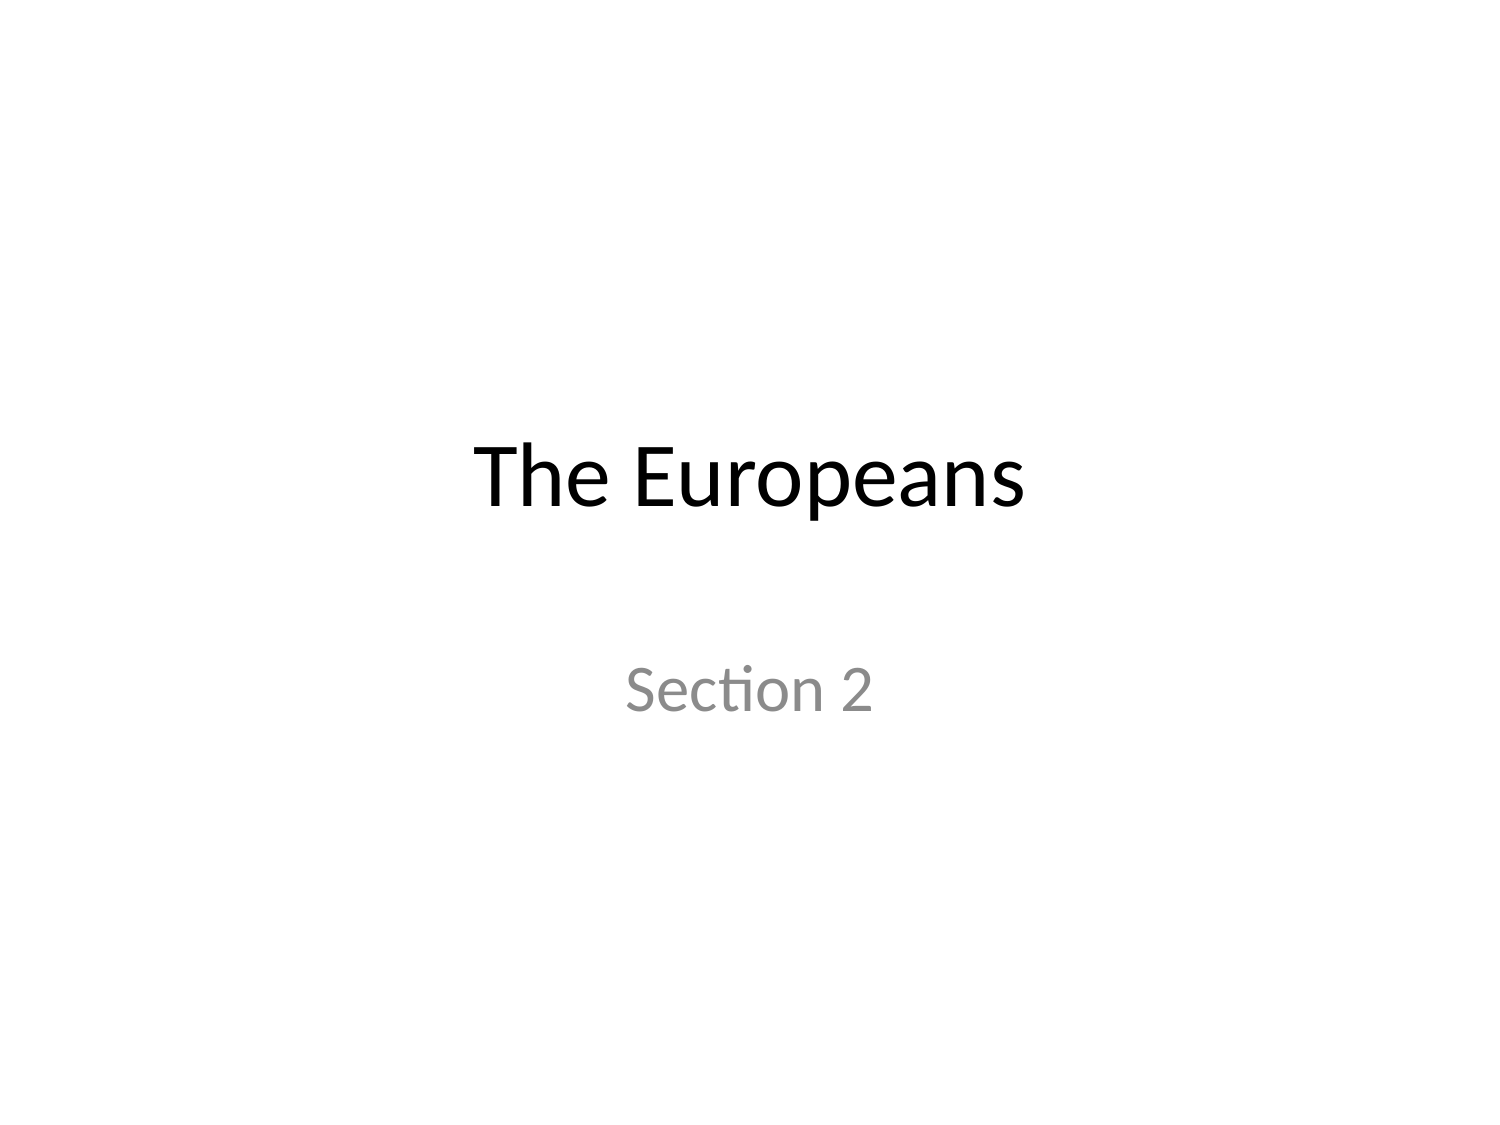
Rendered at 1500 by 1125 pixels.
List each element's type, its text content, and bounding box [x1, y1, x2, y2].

title The Europeans [112, 349, 1388, 591]
subtitle Section 2 [225, 637, 1275, 925]
